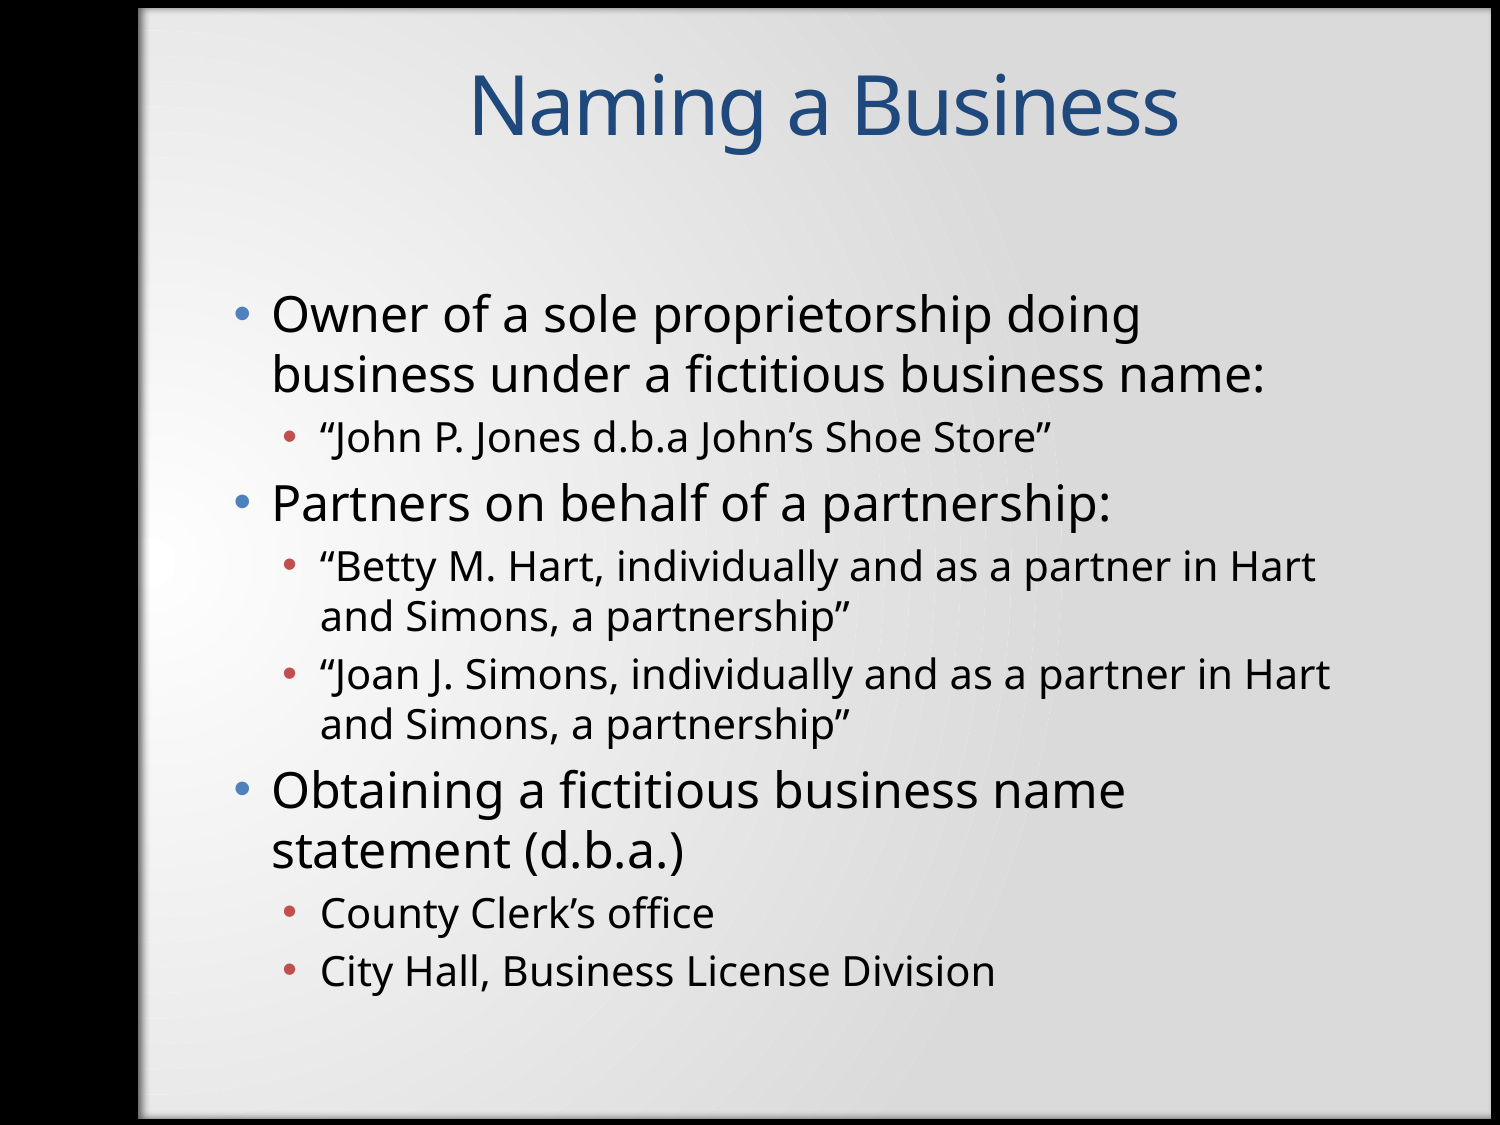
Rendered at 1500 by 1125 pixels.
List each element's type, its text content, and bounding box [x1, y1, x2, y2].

text_box Naming a Business [224, 45, 1425, 233]
text_box Owner of a sole proprietorship doing business under a fictitious business name: “John P. Jones d.b.a John’s Shoe Store” Partners on behalf of a partnership: “Betty M. Hart, individually and as a partner in Hart and Simons, a partnership” “Joan J. Simons, individually and as a partner in Hart and Simons, a partnership” Obtaining a fictitious business name statement (d.b.a.) County Clerk’s office City Hall, Business License Division [200, 275, 1375, 1104]
